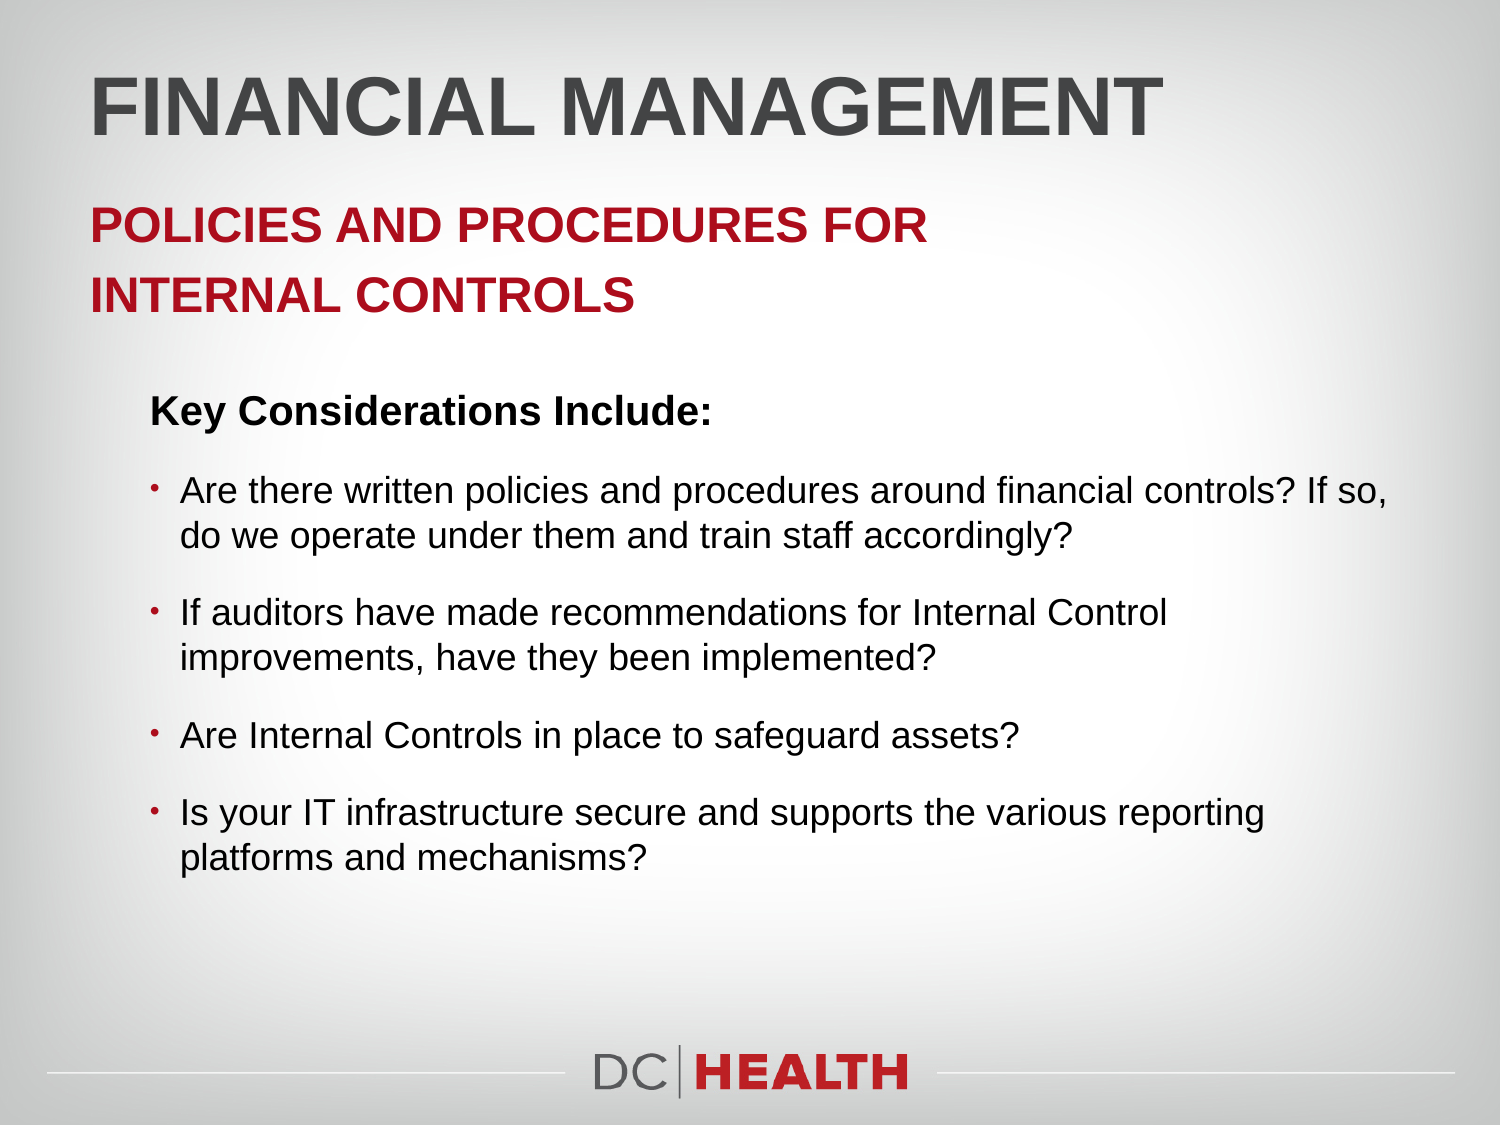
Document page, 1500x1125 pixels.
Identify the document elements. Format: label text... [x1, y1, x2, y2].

picture [0, 0, 1500, 1125]
title Financial Management [75, 45, 1425, 173]
list Key Considerations Include: Are there written policies and procedures around financial controls? If so, do we operate under them and train staff accordingly? If auditors have made recommendations for Internal Control improvements, have they been implemented? Are Internal Controls in place to safeguard assets? Is your IT infrastructure secure and supports the various reporting platforms and mechanisms? [75, 376, 1425, 925]
list Policies and procedures for Internal controls [75, 185, 1425, 326]
